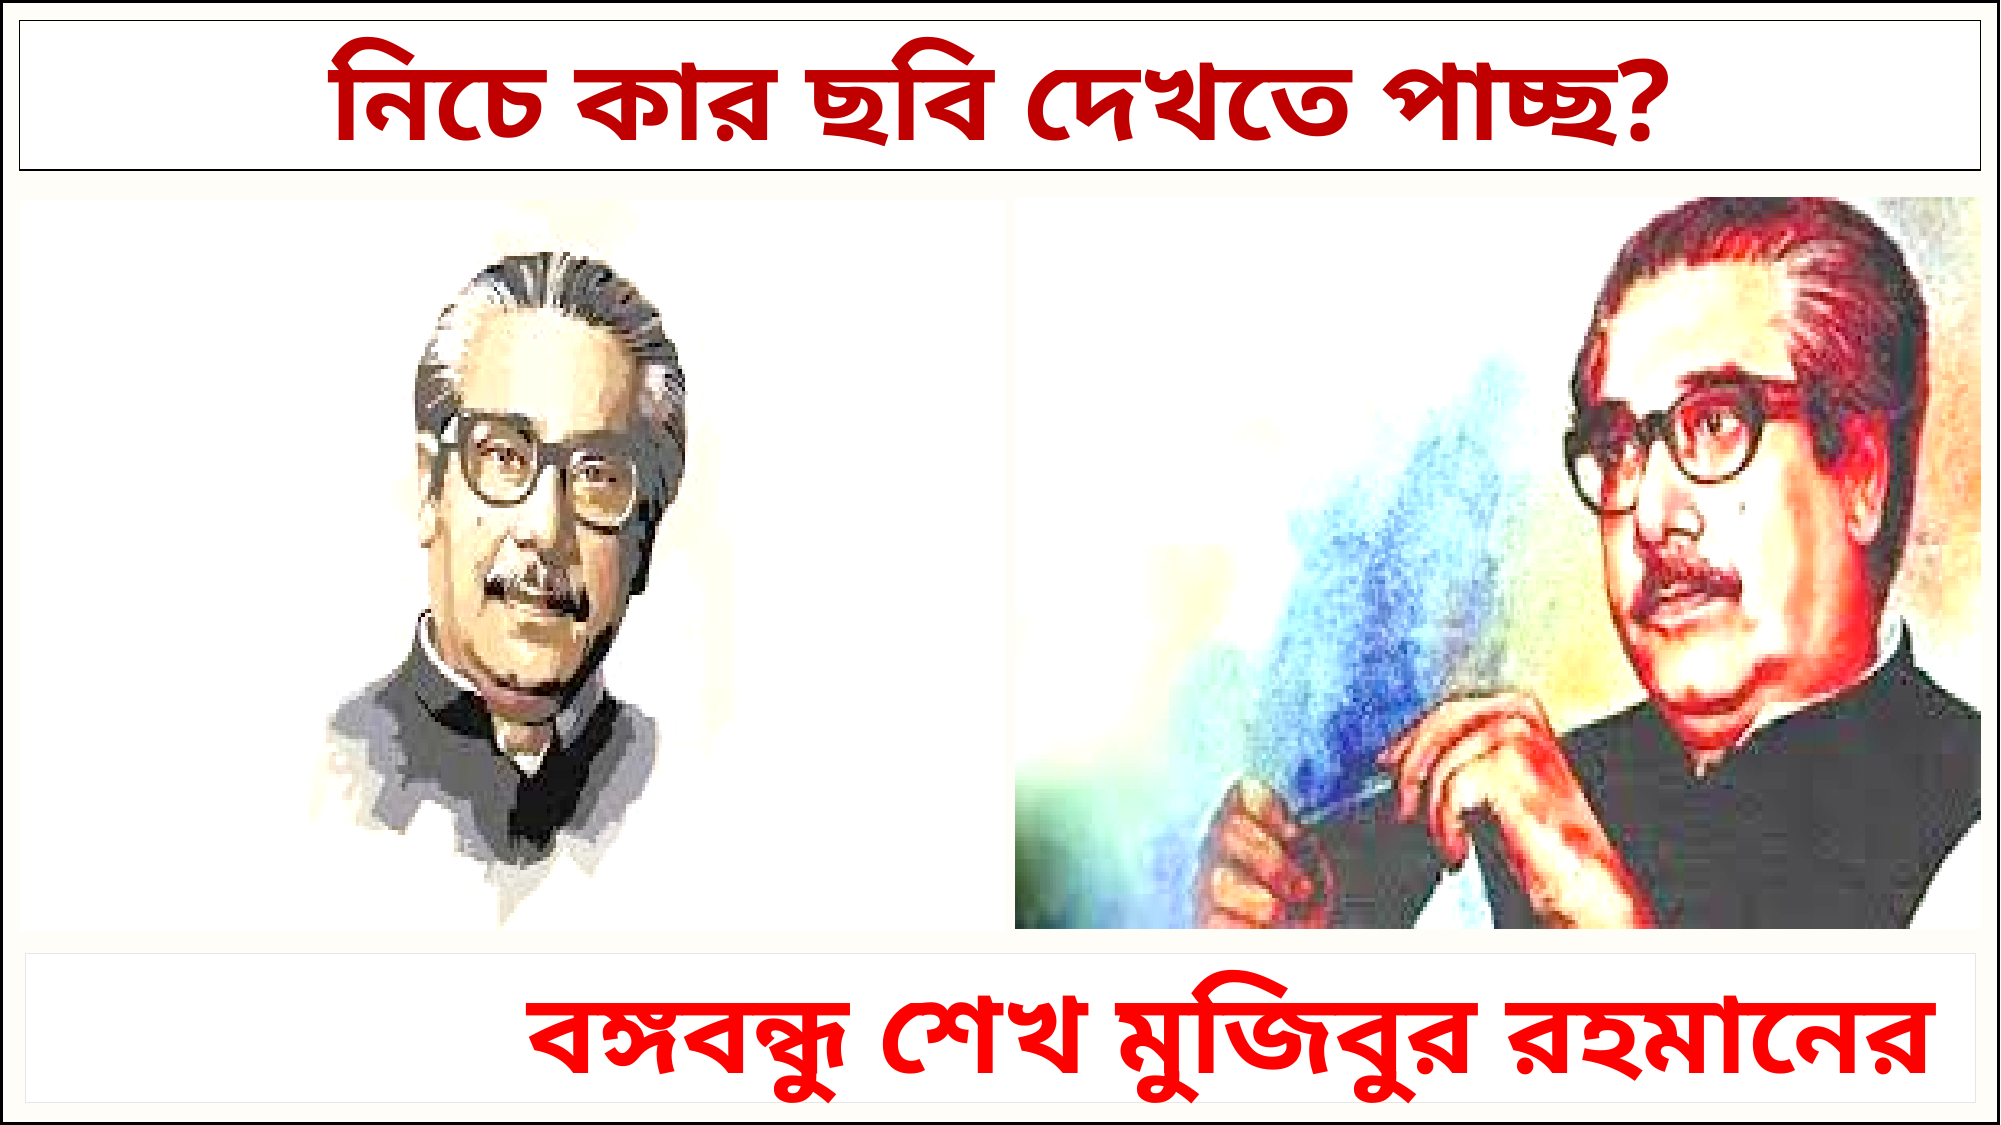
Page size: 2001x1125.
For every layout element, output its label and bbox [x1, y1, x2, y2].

picture [1015, 197, 1981, 929]
text_box [0, 0, 2000, 1125]
picture [19, 200, 1005, 931]
